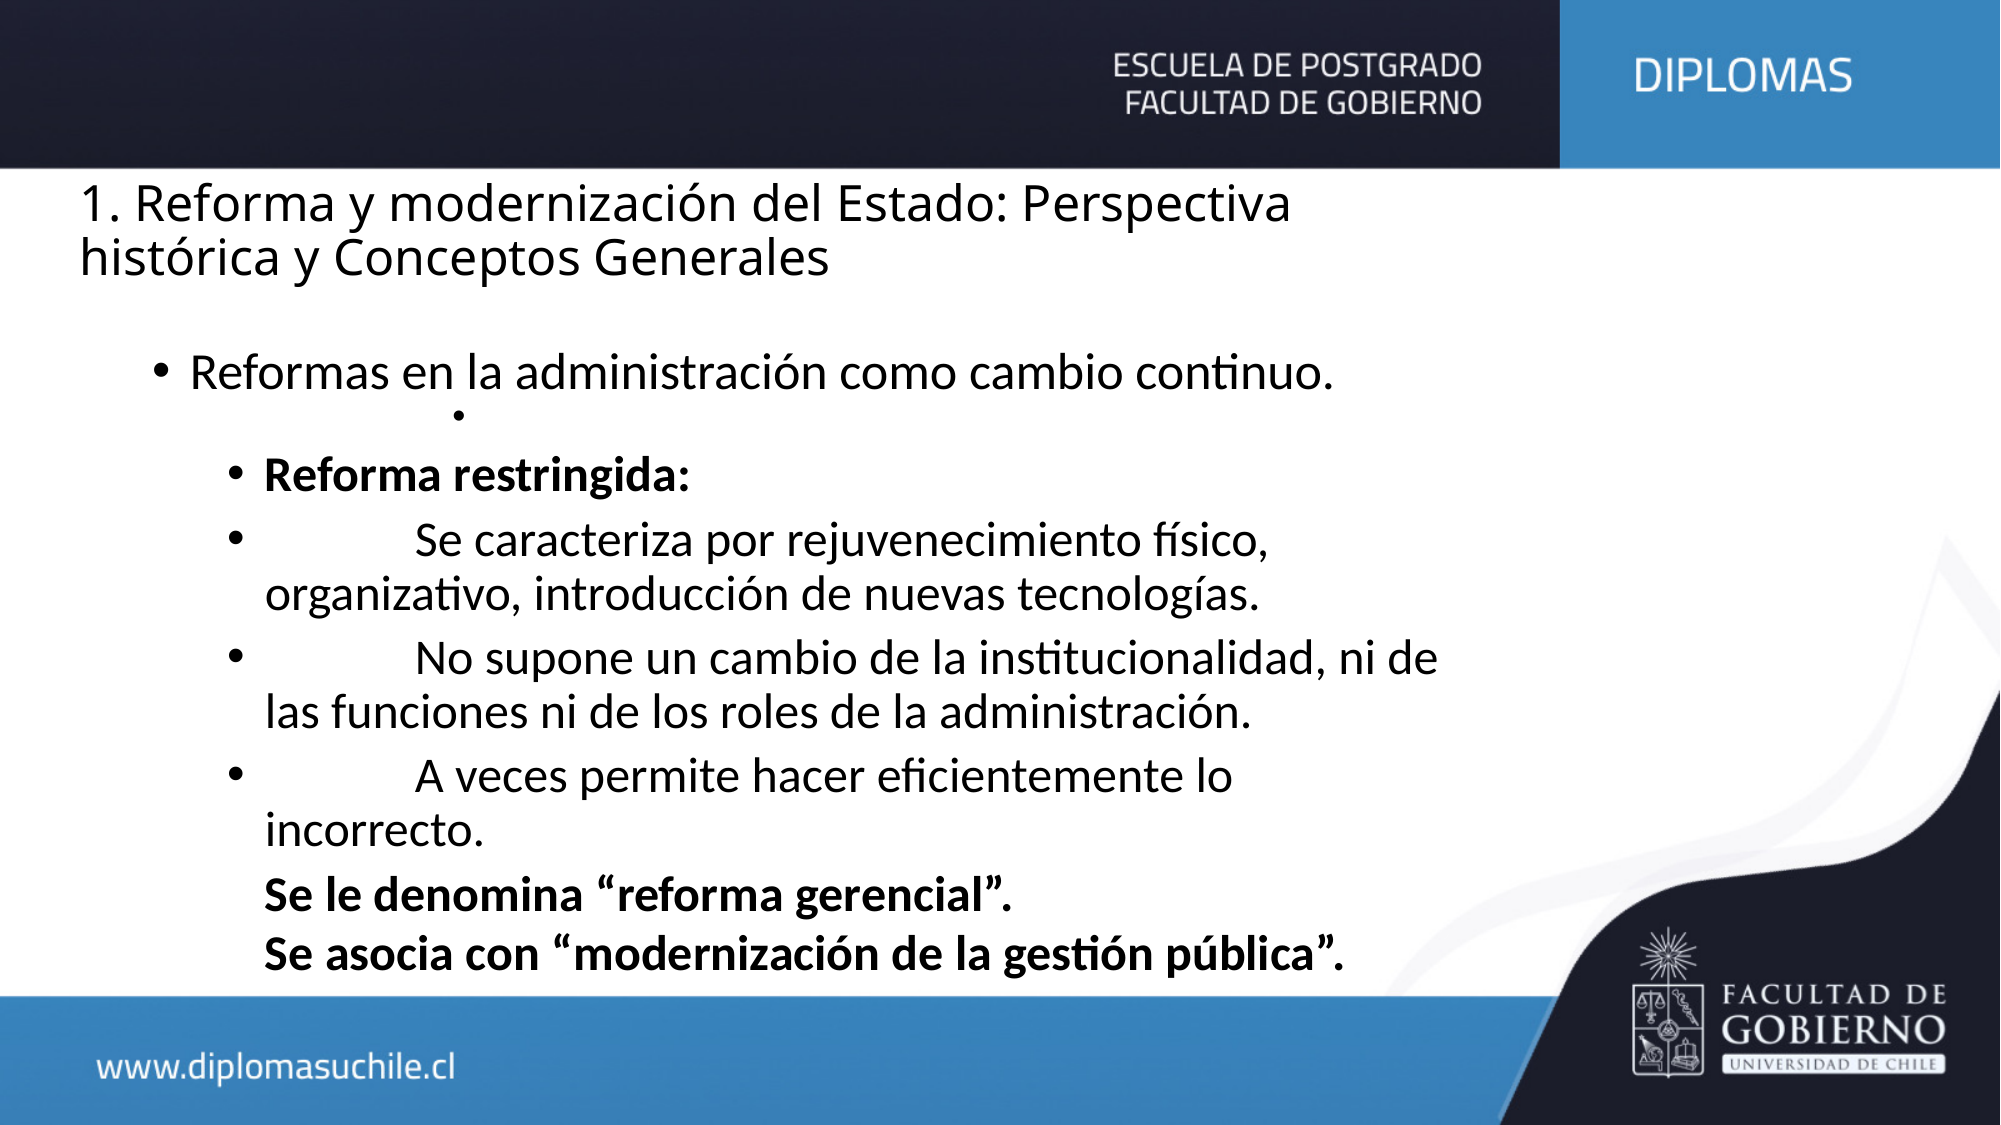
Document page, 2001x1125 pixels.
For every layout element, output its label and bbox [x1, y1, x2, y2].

list [0, 0, 2000, 1125]
